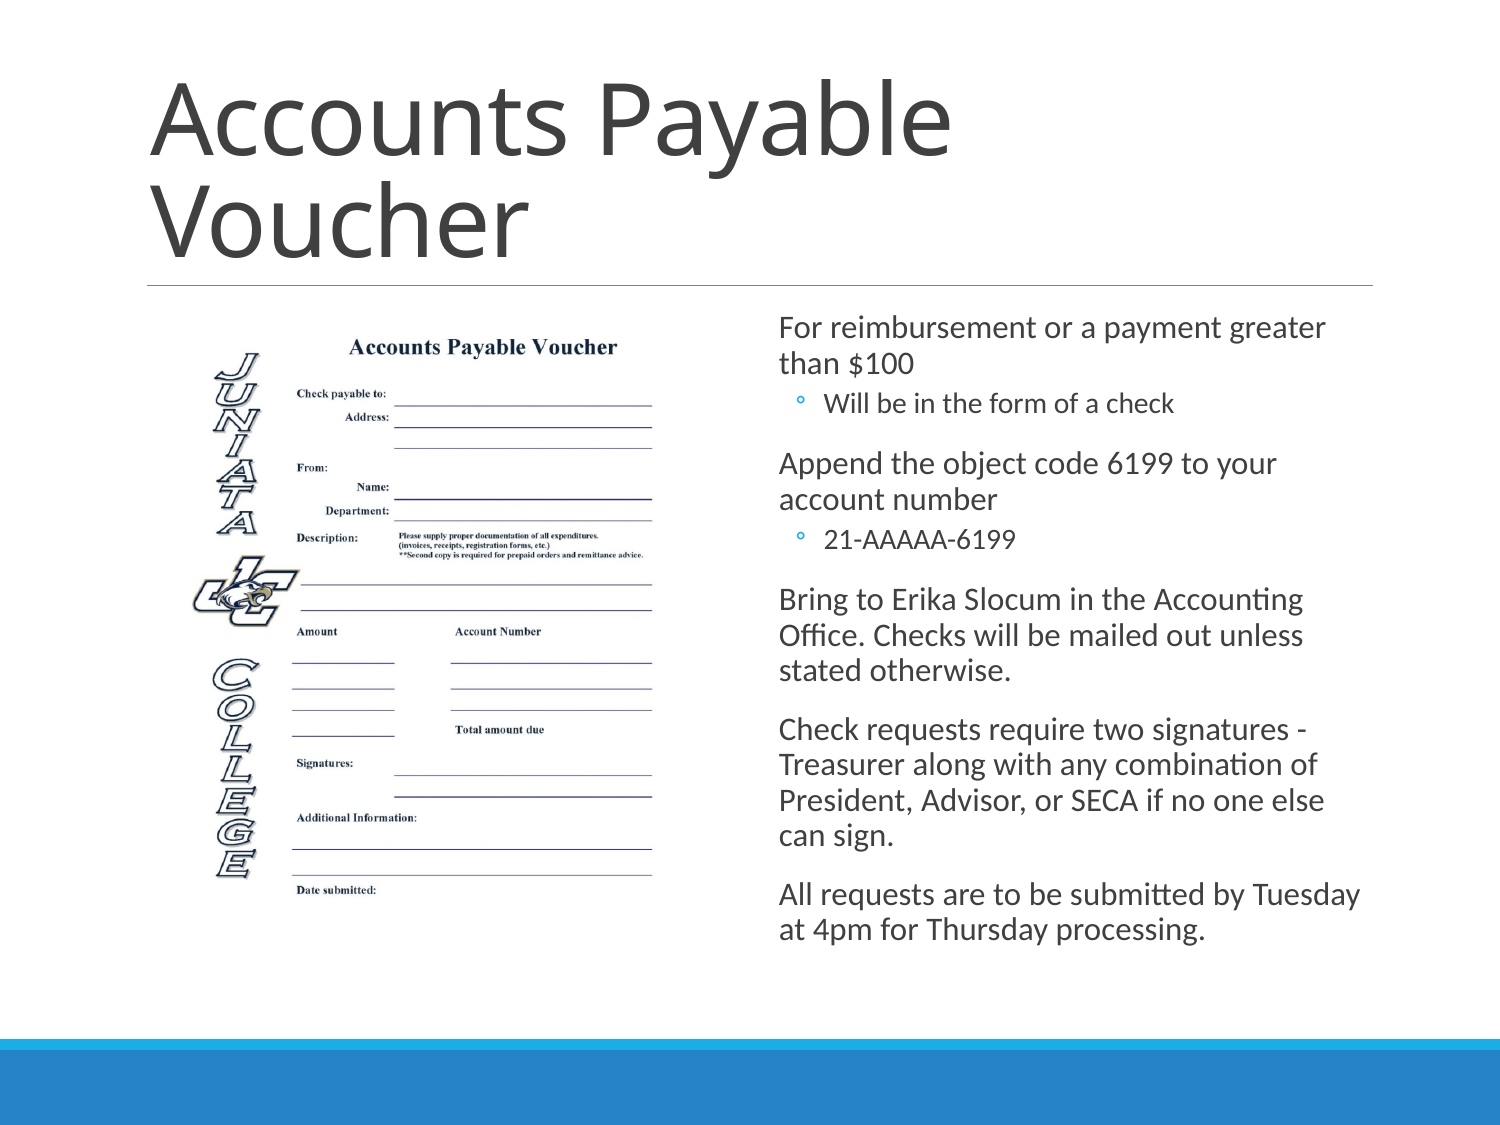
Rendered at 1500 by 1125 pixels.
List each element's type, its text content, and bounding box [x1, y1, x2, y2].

title Accounts Payable Voucher [135, 47, 1373, 285]
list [183, 302, 694, 964]
list For reimbursement or a payment greater than $100 Will be in the form of a check Append the object code 6199 to your account number 21-AAAAA-6199 Bring to Erika Slocum in the Accounting Office. Checks will be mailed out unless stated otherwise. Check requests require two signatures -Treasurer along with any combination of President, Advisor, or SECA if no one else can sign. All requests are to be submitted by Tuesday at 4pm for Thursday processing. [765, 302, 1373, 963]
